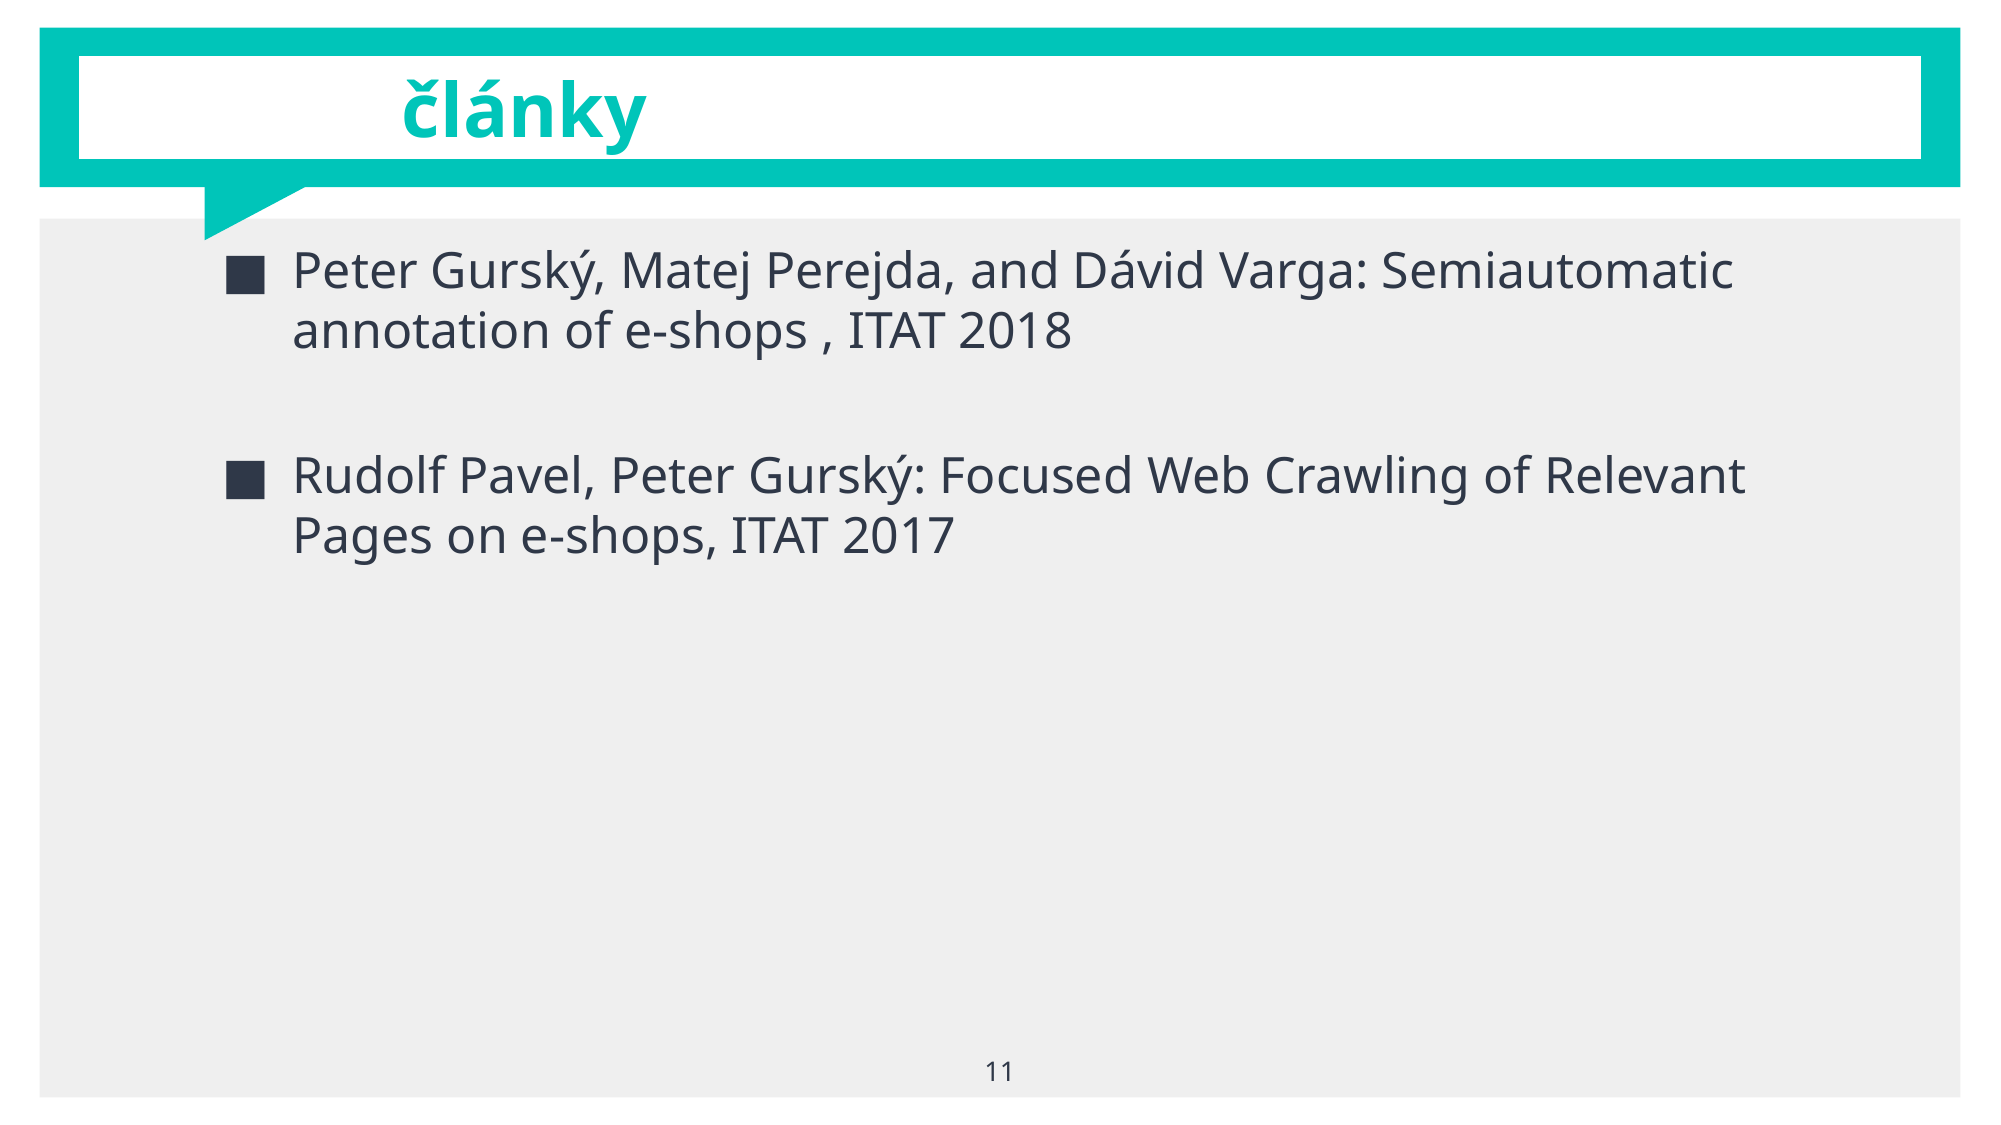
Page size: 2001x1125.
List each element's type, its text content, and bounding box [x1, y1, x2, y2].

title články [386, 27, 1691, 188]
slide_number 11 [954, 1038, 1045, 1125]
list Peter Gurský, Matej Perejda, and Dávid Varga: Semiautomatic annotation of e-shops , ITAT 2018 Rudolf Pavel, Peter Gurský: Focused Web Crawling of Relevant Pages on e-shops, ITAT 2017 [202, 223, 1911, 491]
